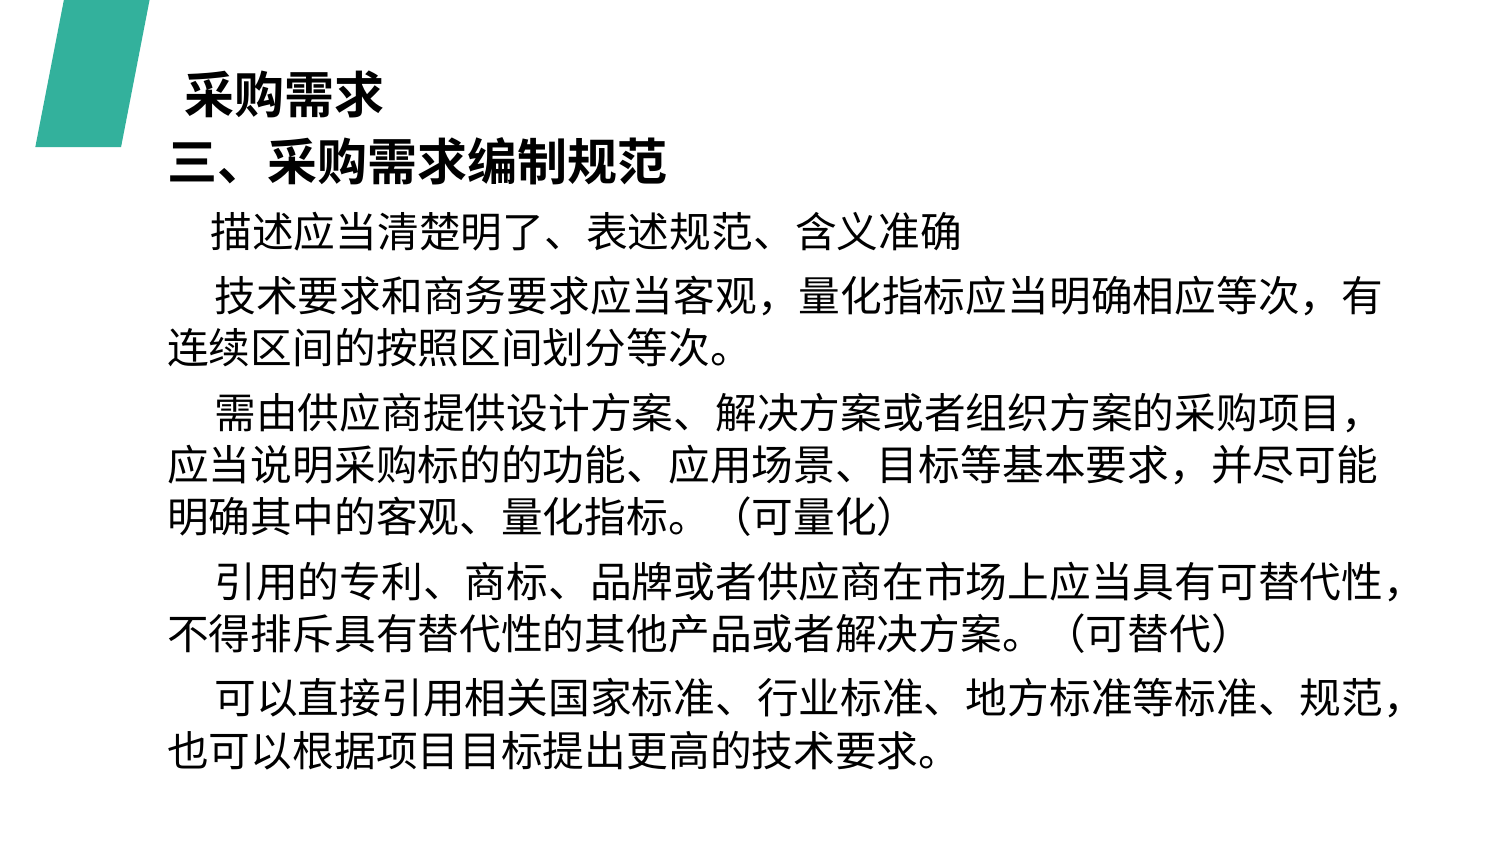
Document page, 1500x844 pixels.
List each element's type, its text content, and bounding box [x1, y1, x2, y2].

text_box 三、采购需求编制规范 描述应当清楚明了、表述规范、含义准确 技术要求和商务要求应当客观，量化指标应当明确相应等次，有连续区间的按照区间划分等次。 需由供应商提供设计方案、解决方案或者组织方案的采购项目，应当说明采购标的的功能、应用场景、目标等基本要求，并尽可能明确其中的客观、量化指标。（可量化） 引用的专利、商标、品牌或者供应商在市场上应当具有可替代性，不得排斥具有替代性的其他产品或者解决方案。（可替代） 可以直接引用相关国家标准、行业标准、地方标准等标准、规范，也可以根据项目目标提出更高的技术要求。 [152, 131, 1435, 782]
text_box 采购需求 [169, 55, 400, 131]
